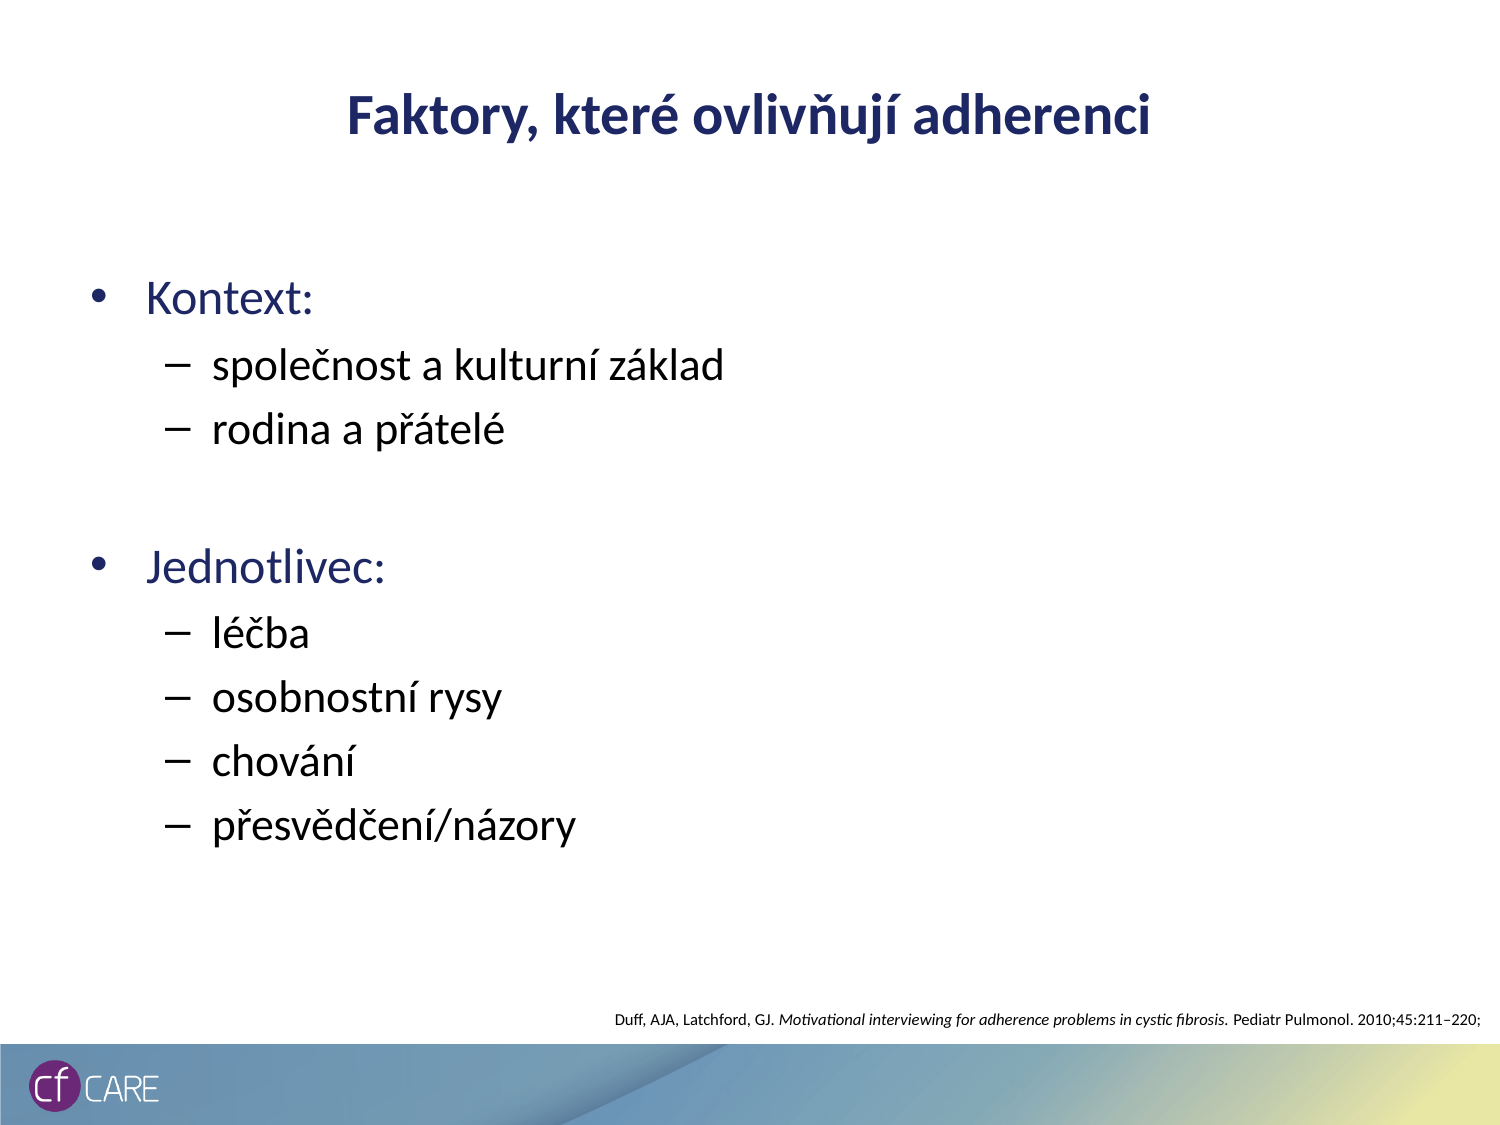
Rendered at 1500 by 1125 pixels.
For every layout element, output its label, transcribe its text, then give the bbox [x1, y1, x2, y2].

list Kontext: společnost a kulturní základ rodina a přátelé Jednotlivec: léčba osobnostní rysy chování přesvědčení/názory [75, 257, 1425, 965]
text_box Duff, AJA, Latchford, GJ. Motivational interviewing for adherence problems in cystic fibrosis. Pediatr Pulmonol. 2010;45:211–220; [0, 1001, 1500, 1037]
title Faktory, které ovlivňují adherenci [75, 47, 1425, 175]
picture [0, 1044, 1500, 1125]
